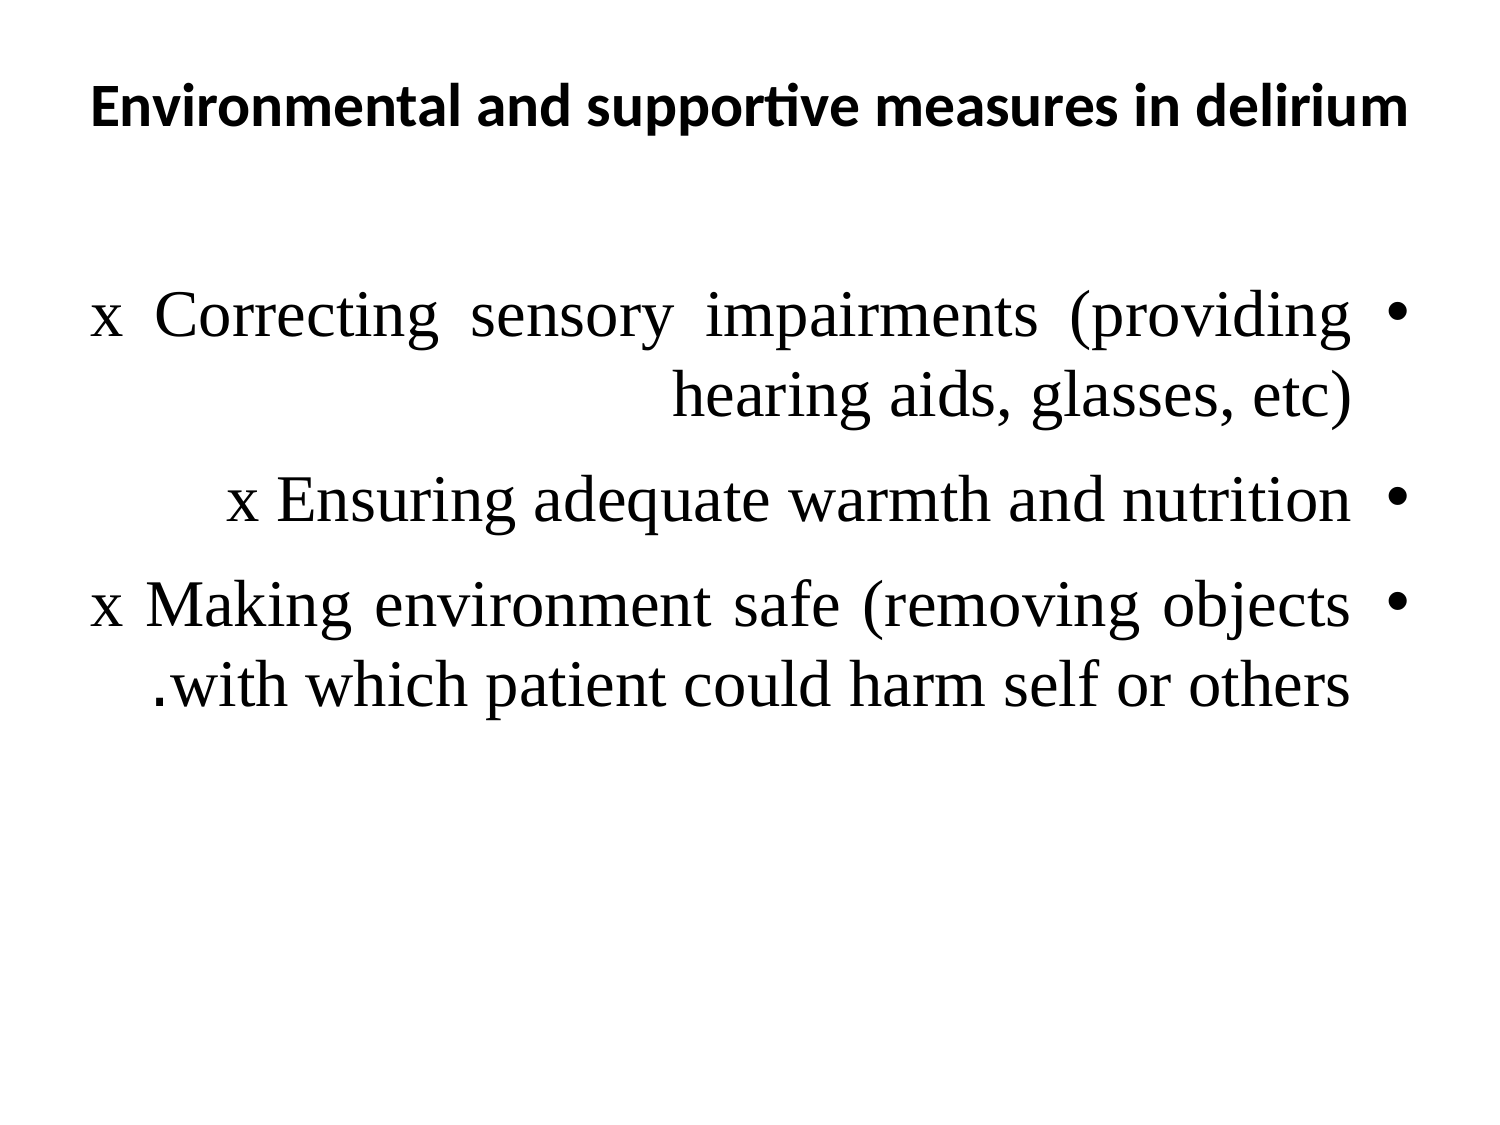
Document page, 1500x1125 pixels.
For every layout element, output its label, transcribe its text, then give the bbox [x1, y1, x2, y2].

title Environmental and supportive measures in delirium [75, 45, 1425, 233]
list x Correcting sensory impairments (providing hearing aids, glasses, etc) x Ensuring adequate warmth and nutrition x Making environment safe (removing objects with which patient could harm self or others. [75, 262, 1425, 1005]
